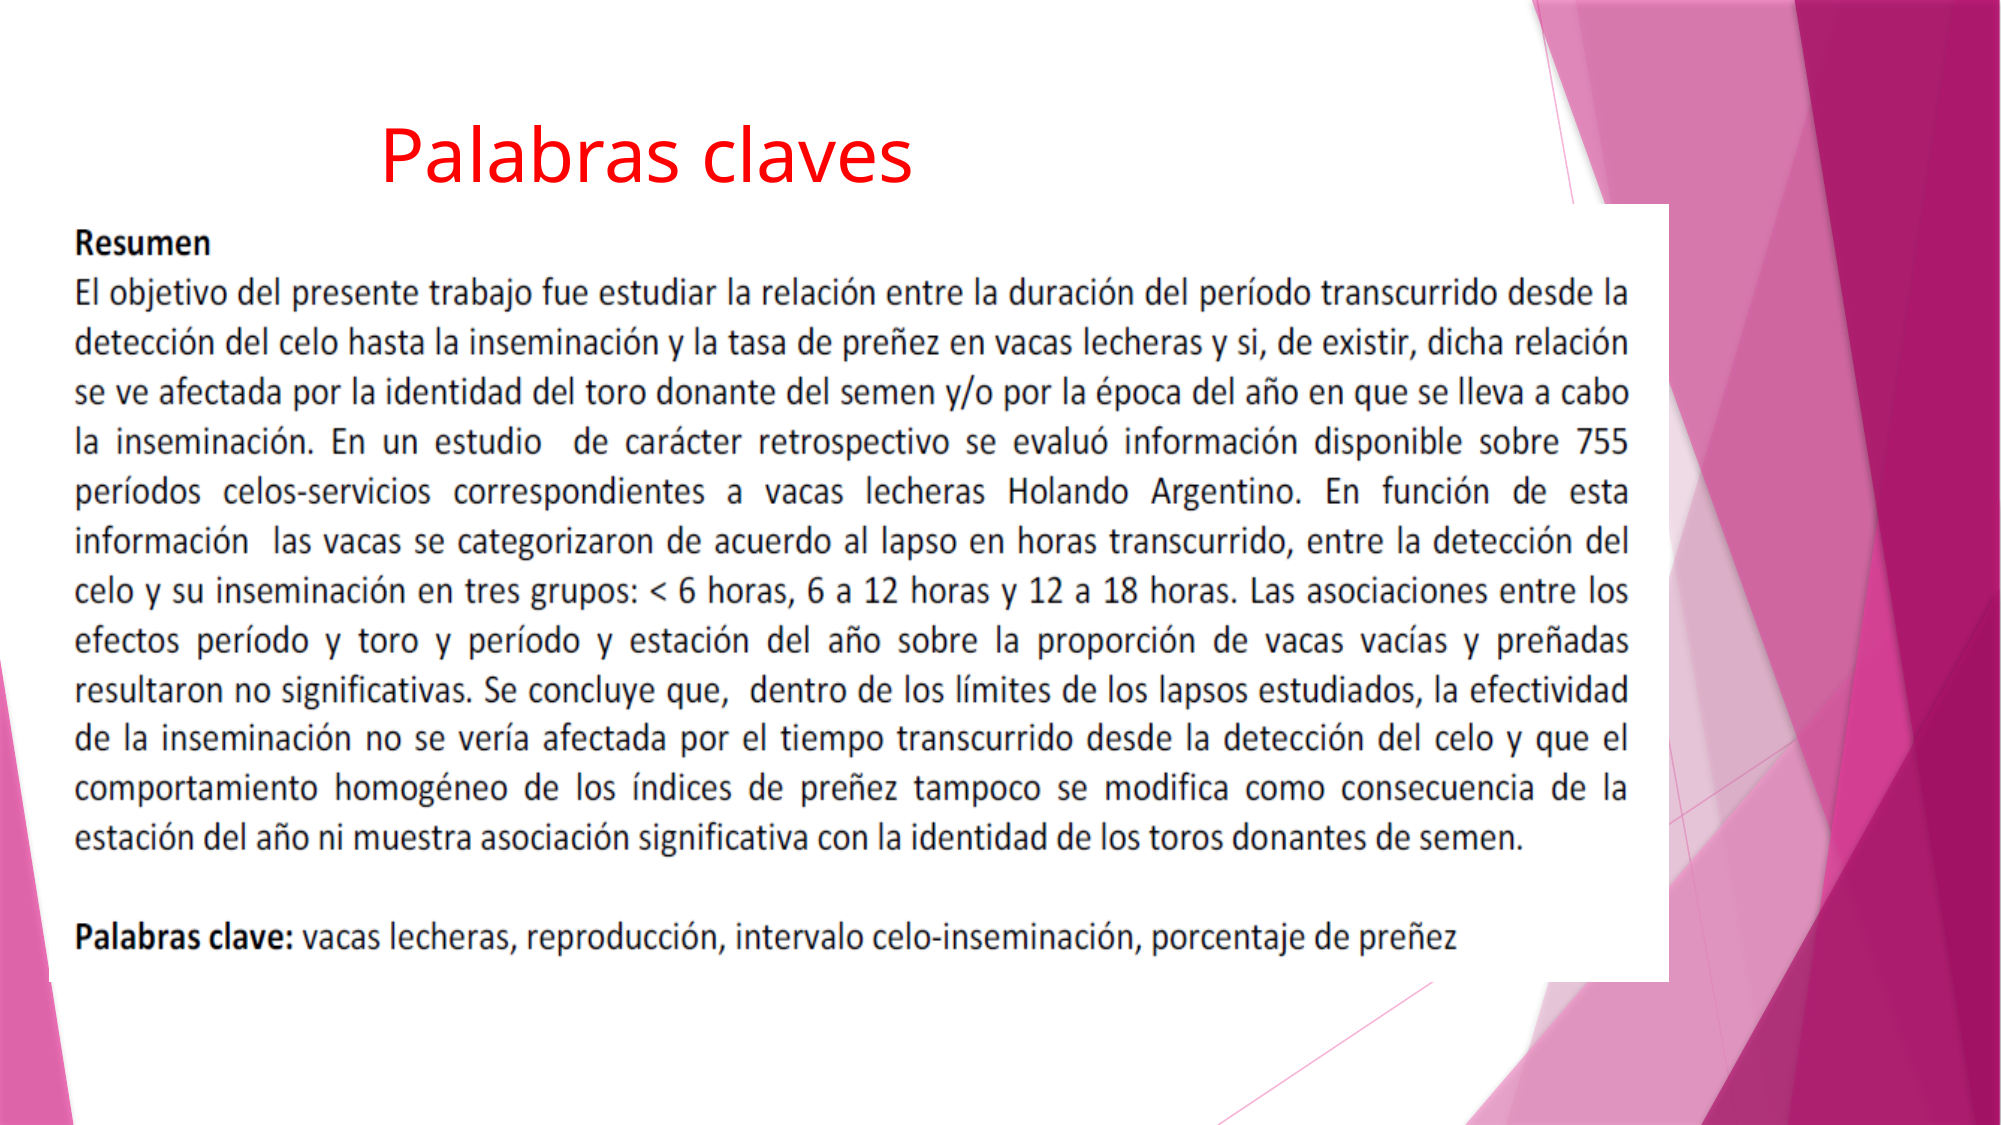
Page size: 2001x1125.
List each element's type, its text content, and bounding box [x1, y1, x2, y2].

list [48, 204, 1670, 983]
title Palabras claves [111, 99, 1522, 201]
